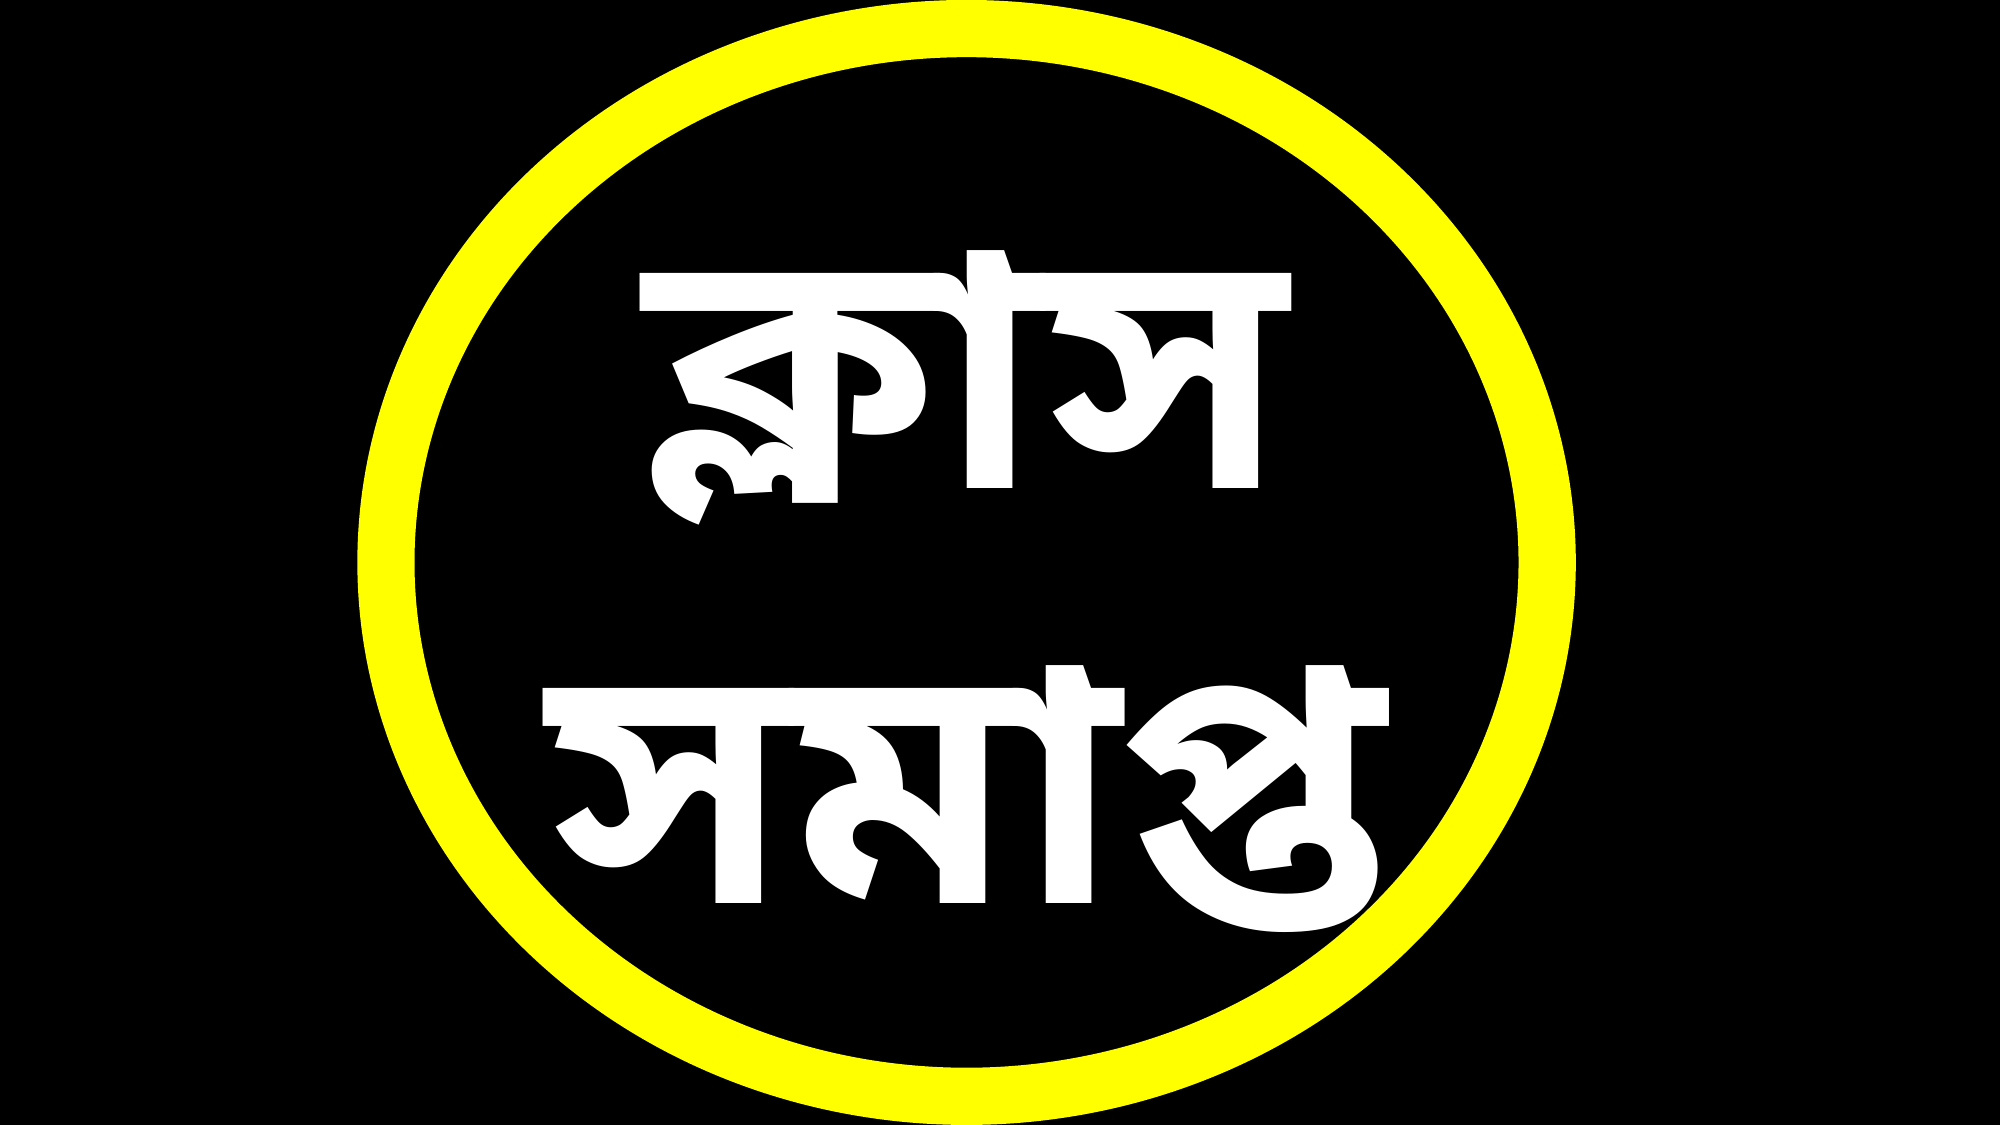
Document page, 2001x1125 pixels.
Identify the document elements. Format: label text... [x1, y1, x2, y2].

text_box ক্লাস সমাপ্ত [440, 135, 1493, 981]
text_box [356, 0, 1577, 1125]
